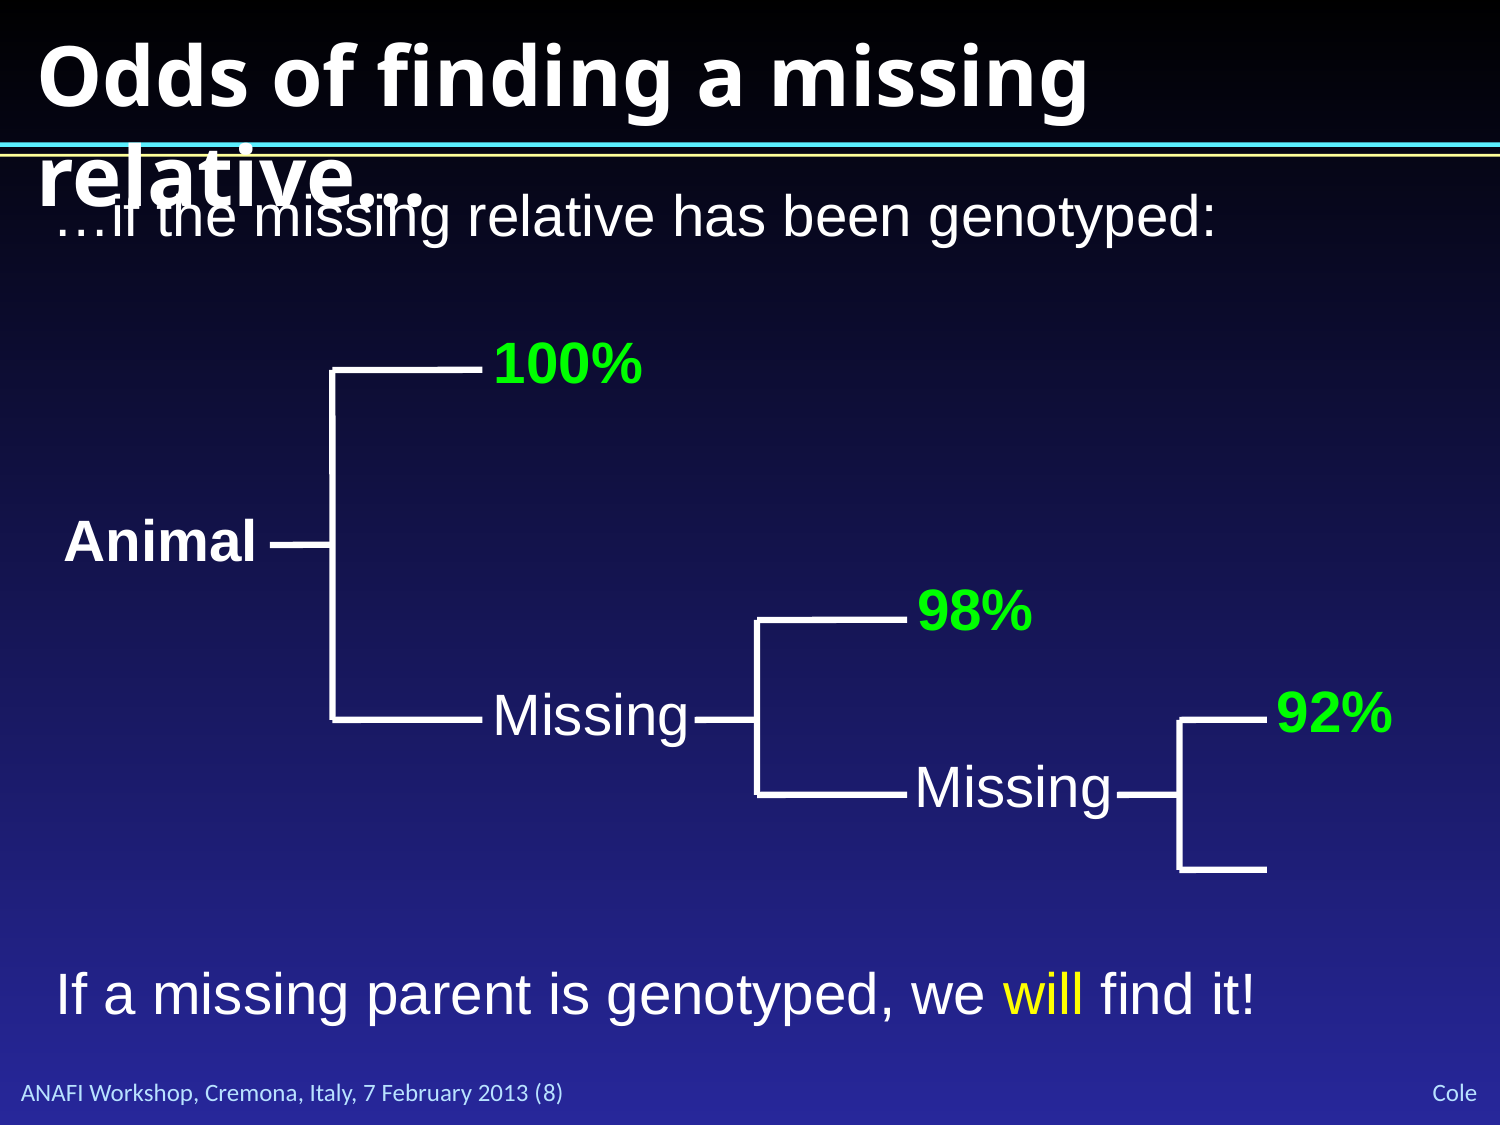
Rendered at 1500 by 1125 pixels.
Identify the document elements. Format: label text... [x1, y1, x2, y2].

text_box If a missing parent is genotyped, we will find it! [40, 948, 1448, 1034]
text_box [47, 317, 1409, 871]
title Odds of finding a missing relative… [36, 22, 1472, 125]
text_box …if the missing relative has been genotyped: [37, 170, 1250, 256]
